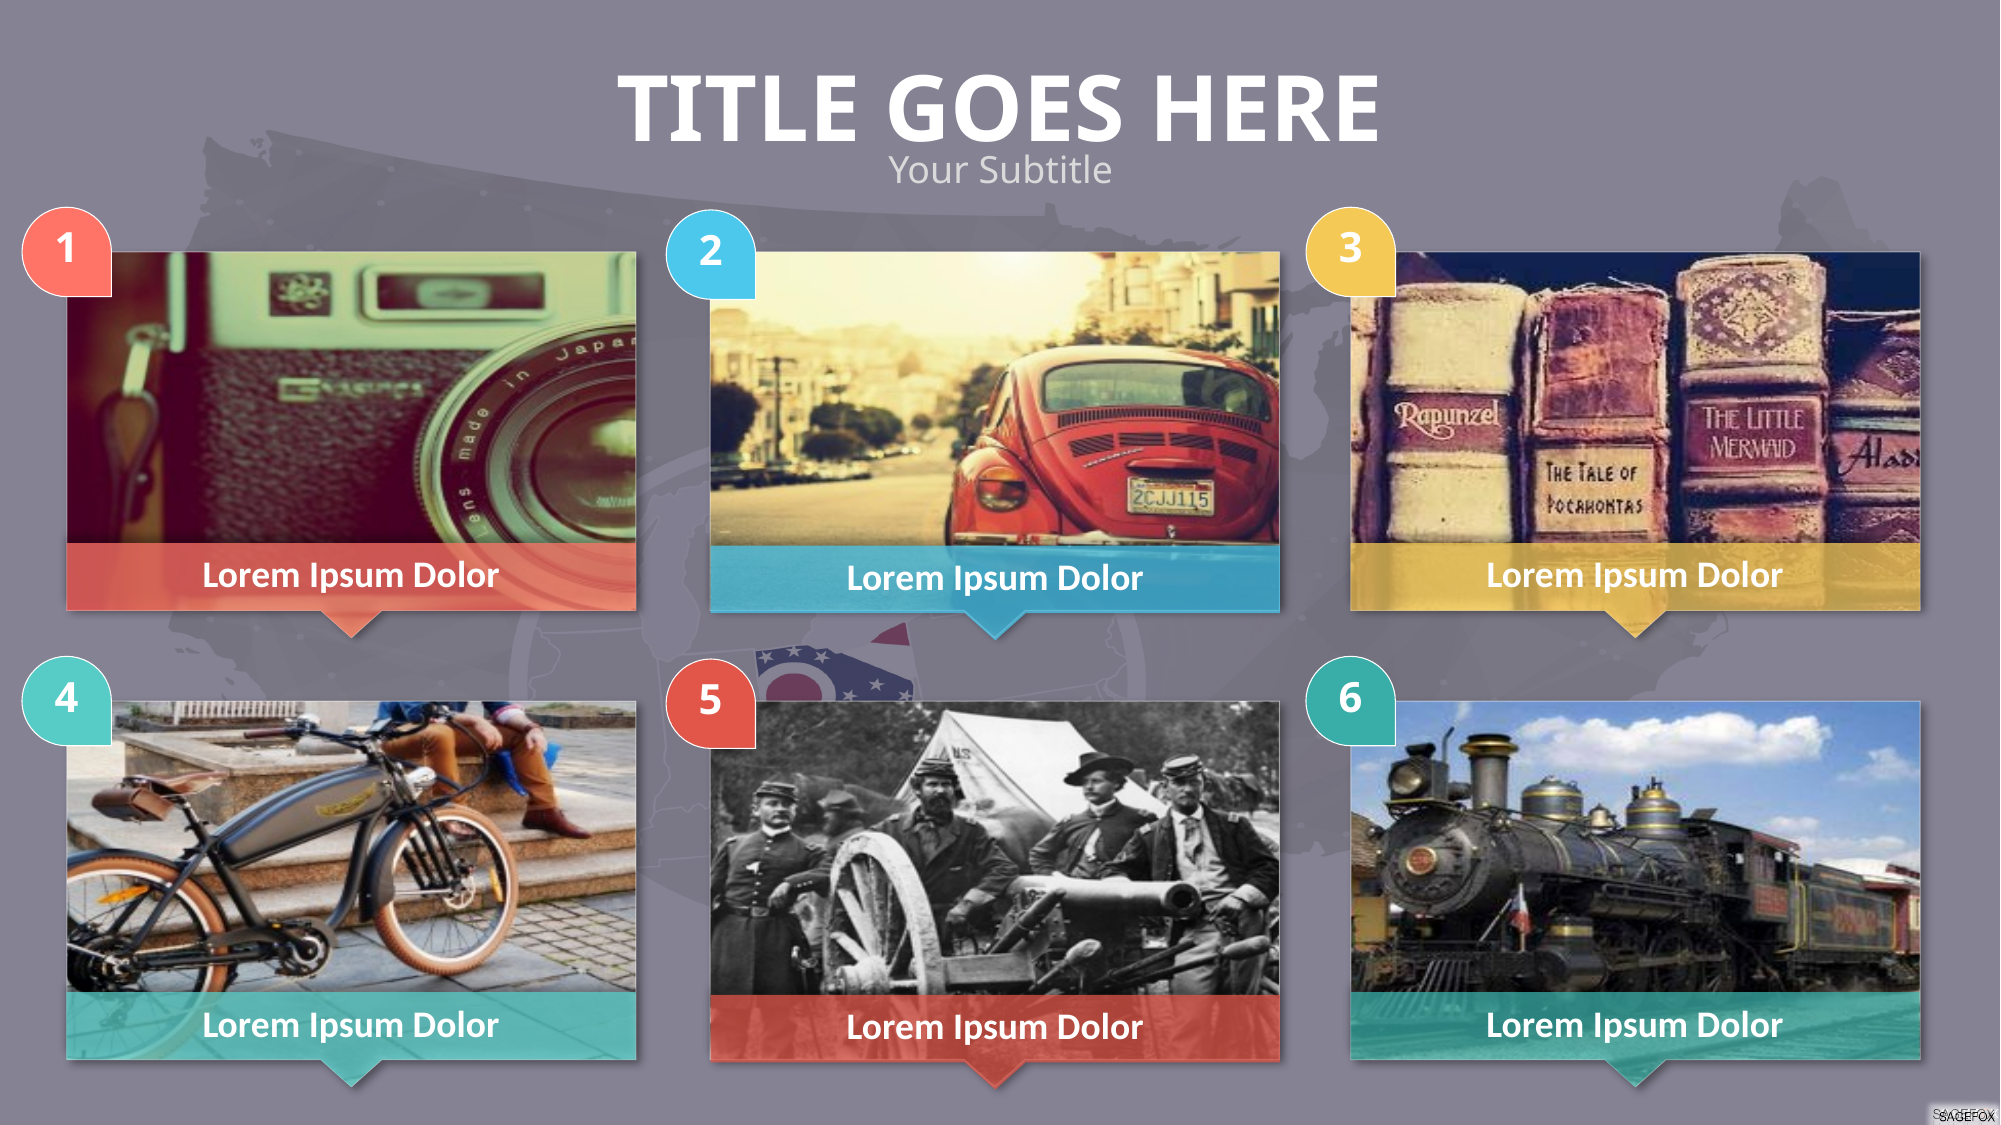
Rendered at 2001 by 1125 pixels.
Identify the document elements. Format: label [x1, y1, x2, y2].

text_box [548, 42, 1452, 199]
text_box [710, 994, 1280, 1090]
text_box [710, 701, 1280, 985]
picture [1929, 1108, 1997, 1125]
text_box [1350, 543, 1920, 638]
text_box [66, 543, 636, 638]
text_box [66, 251, 636, 533]
text_box [1305, 207, 1396, 297]
text_box [66, 701, 636, 982]
text_box [1350, 251, 1921, 533]
text_box [666, 209, 756, 300]
text_box [1350, 992, 1920, 1087]
text_box [1350, 701, 1921, 983]
text_box [710, 251, 1280, 535]
text_box [665, 658, 756, 749]
text_box [21, 656, 112, 746]
text_box [1305, 656, 1396, 746]
text_box [710, 545, 1280, 641]
text_box [66, 992, 636, 1087]
text_box [21, 207, 112, 297]
